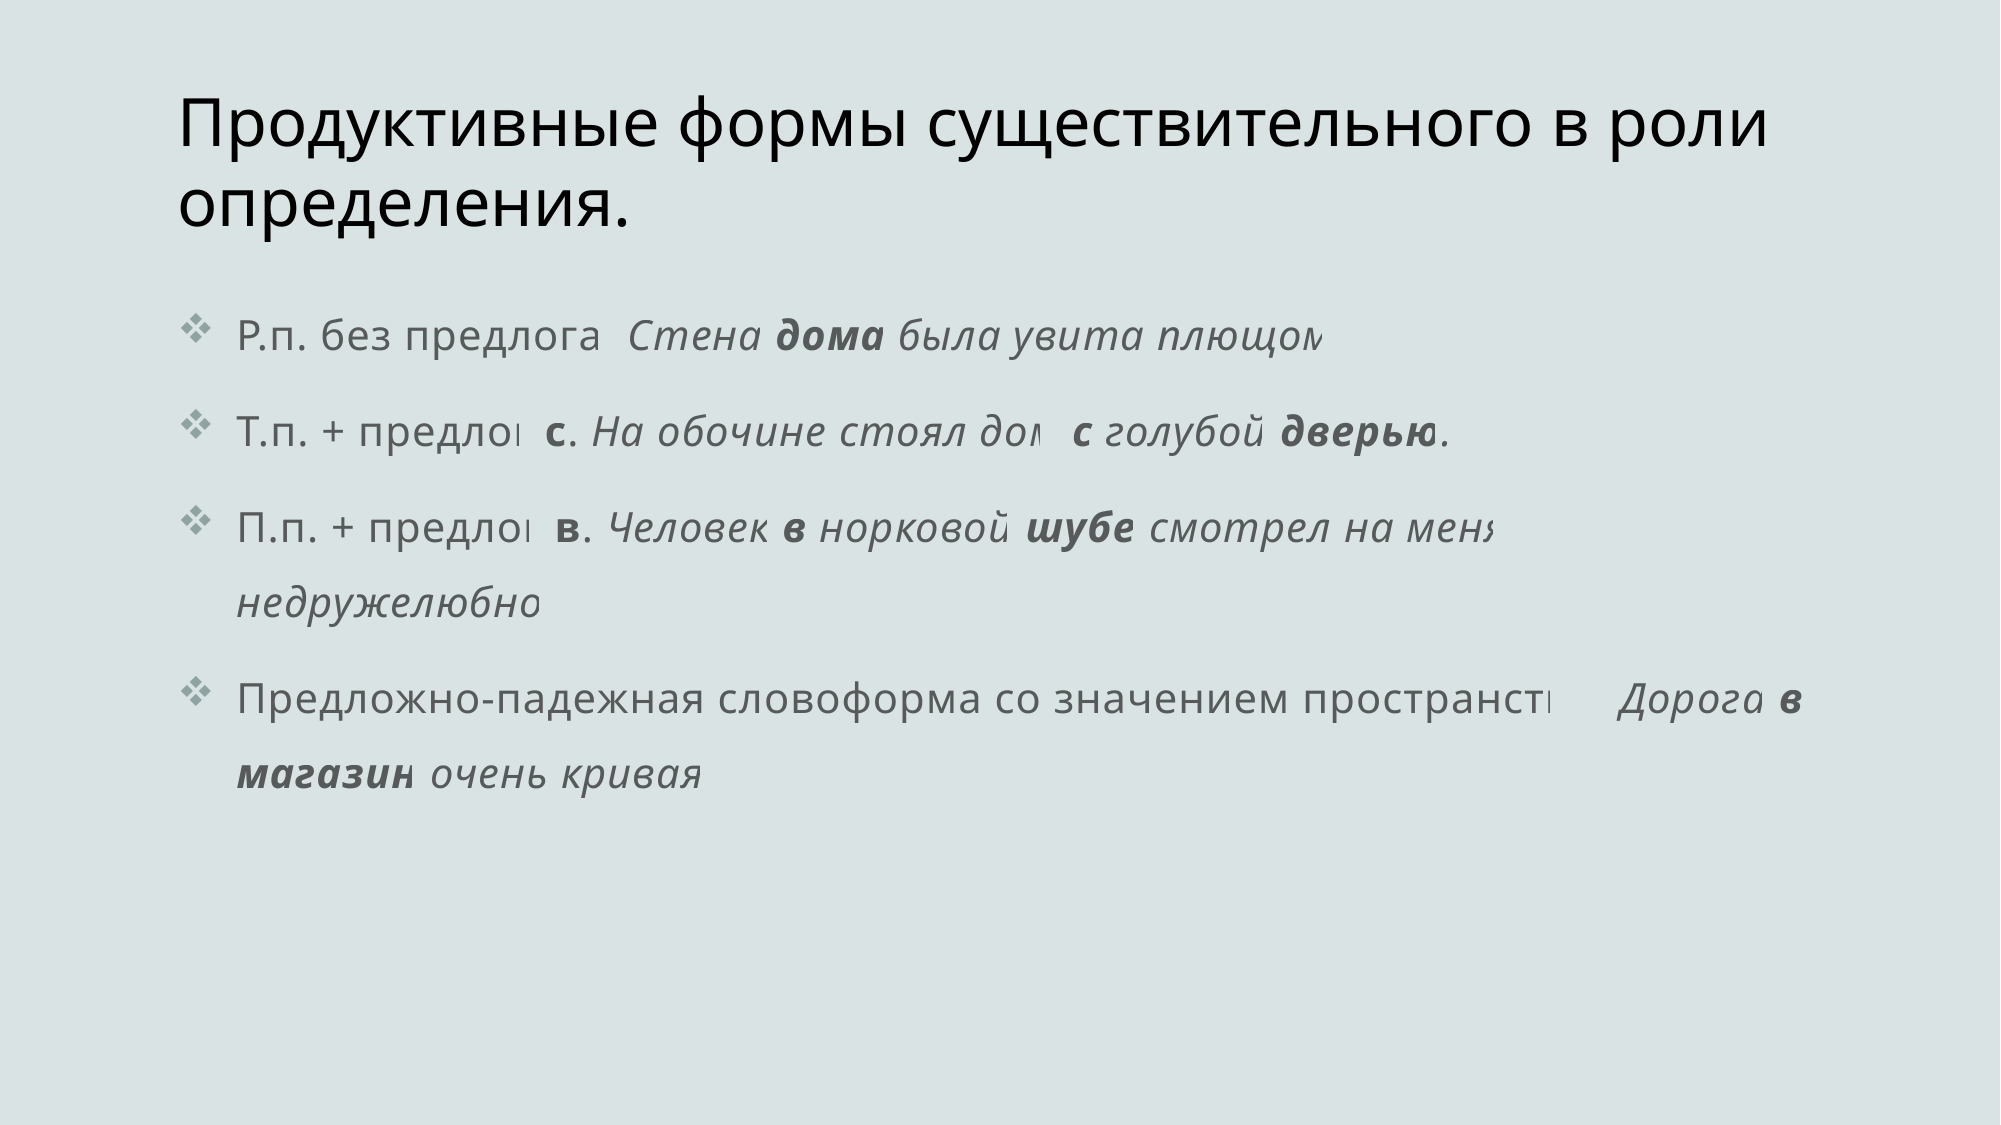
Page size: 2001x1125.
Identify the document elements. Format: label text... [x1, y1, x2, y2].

list Р.п. без предлога. Стена дома была увита плющом. Т.п. + предлог с. На обочине стоял дом с голубой дверью. П.п. + предлог в. Человек в норковой шубе смотрел на меня недружелюбно. Предложно-падежная словоформа со значением пространства. Дорога в магазин очень кривая. [162, 276, 1838, 940]
title Продуктивные формы существительного в роли определения. [162, 64, 1838, 248]
